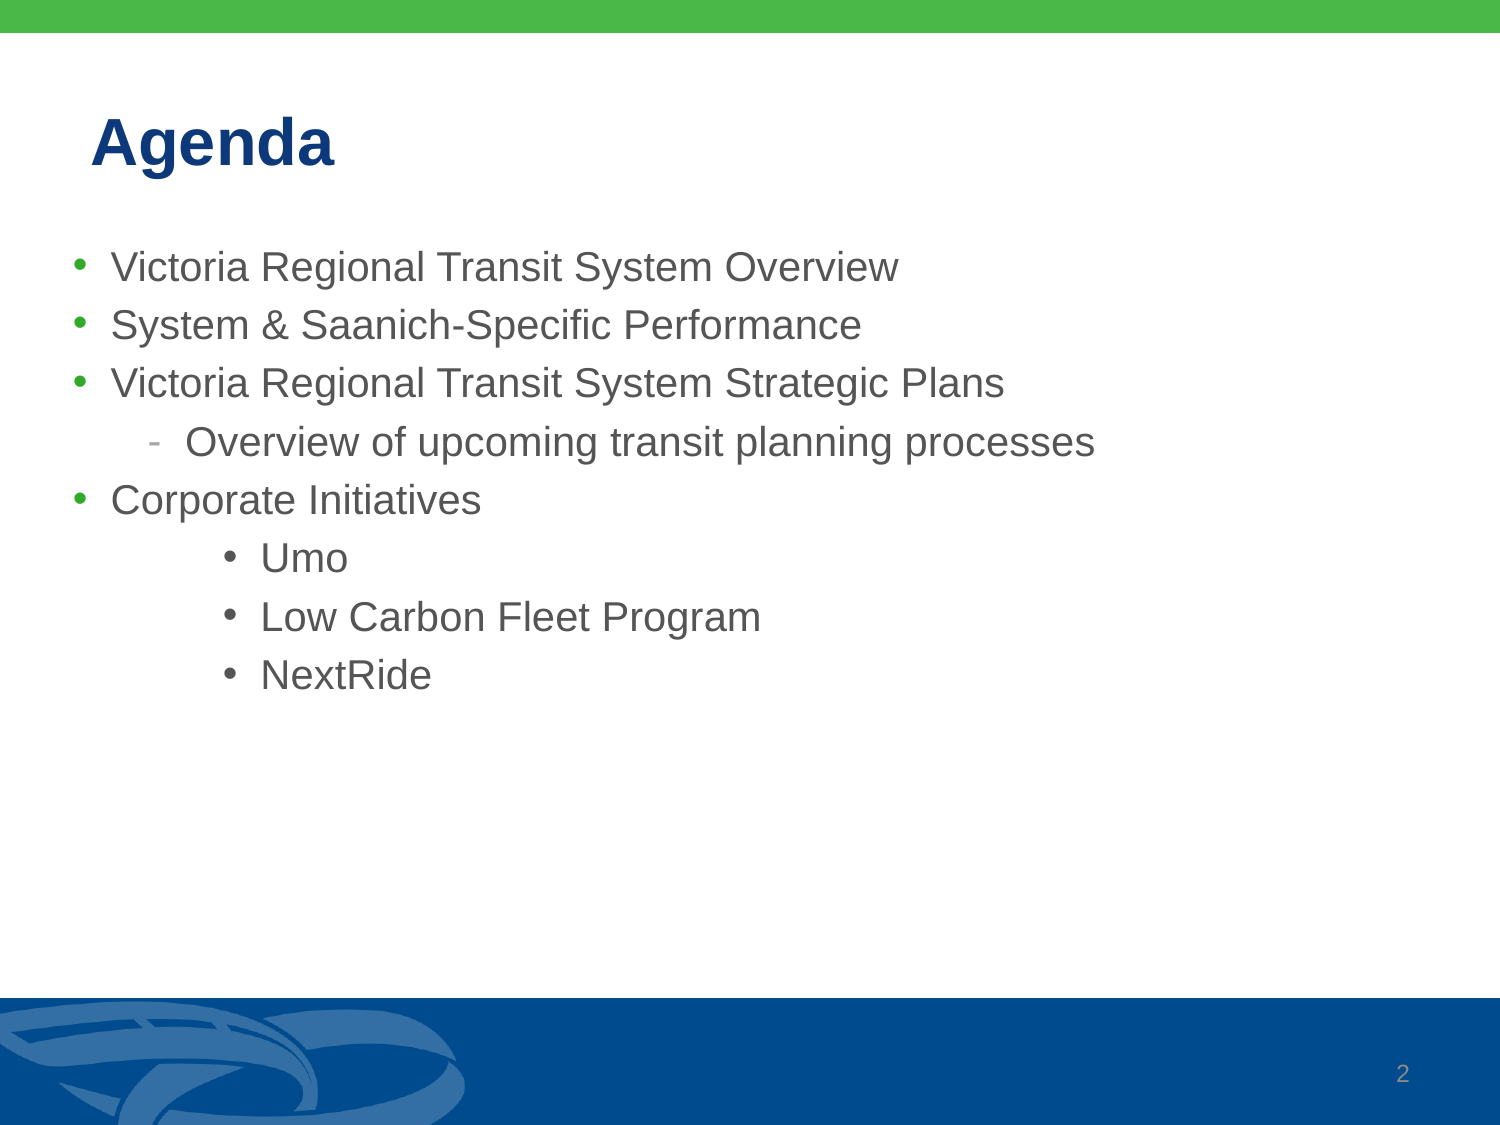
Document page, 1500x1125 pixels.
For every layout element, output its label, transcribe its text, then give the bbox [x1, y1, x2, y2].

slide_number 1 [1074, 1042, 1425, 1103]
list Victoria Regional Transit System Overview System & Saanich-Specific Performance Victoria Regional Transit System Strategic Plans Overview of upcoming transit planning processes Corporate Initiatives Umo Low Carbon Fleet Program NextRide [57, 231, 1466, 945]
title Agenda [75, 45, 1425, 231]
picture [0, 0, 1500, 1125]
